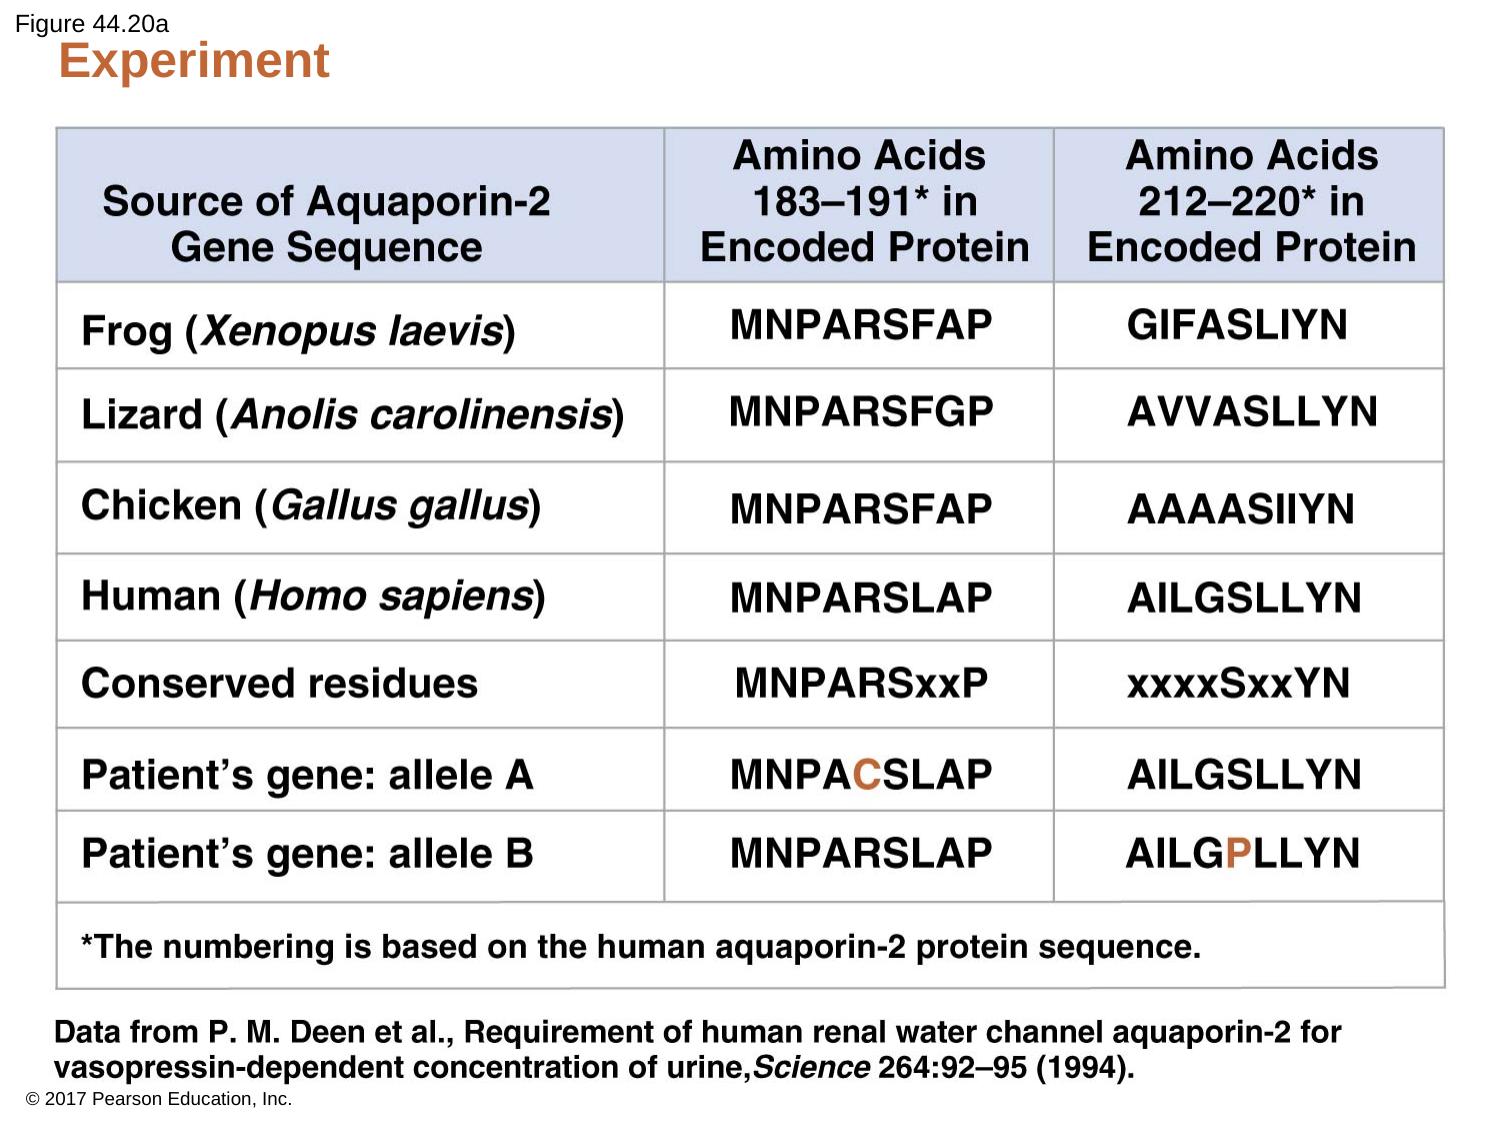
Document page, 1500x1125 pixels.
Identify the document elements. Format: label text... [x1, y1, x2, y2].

title Figure 44.20a [0, 0, 593, 57]
picture [48, 34, 1452, 1091]
